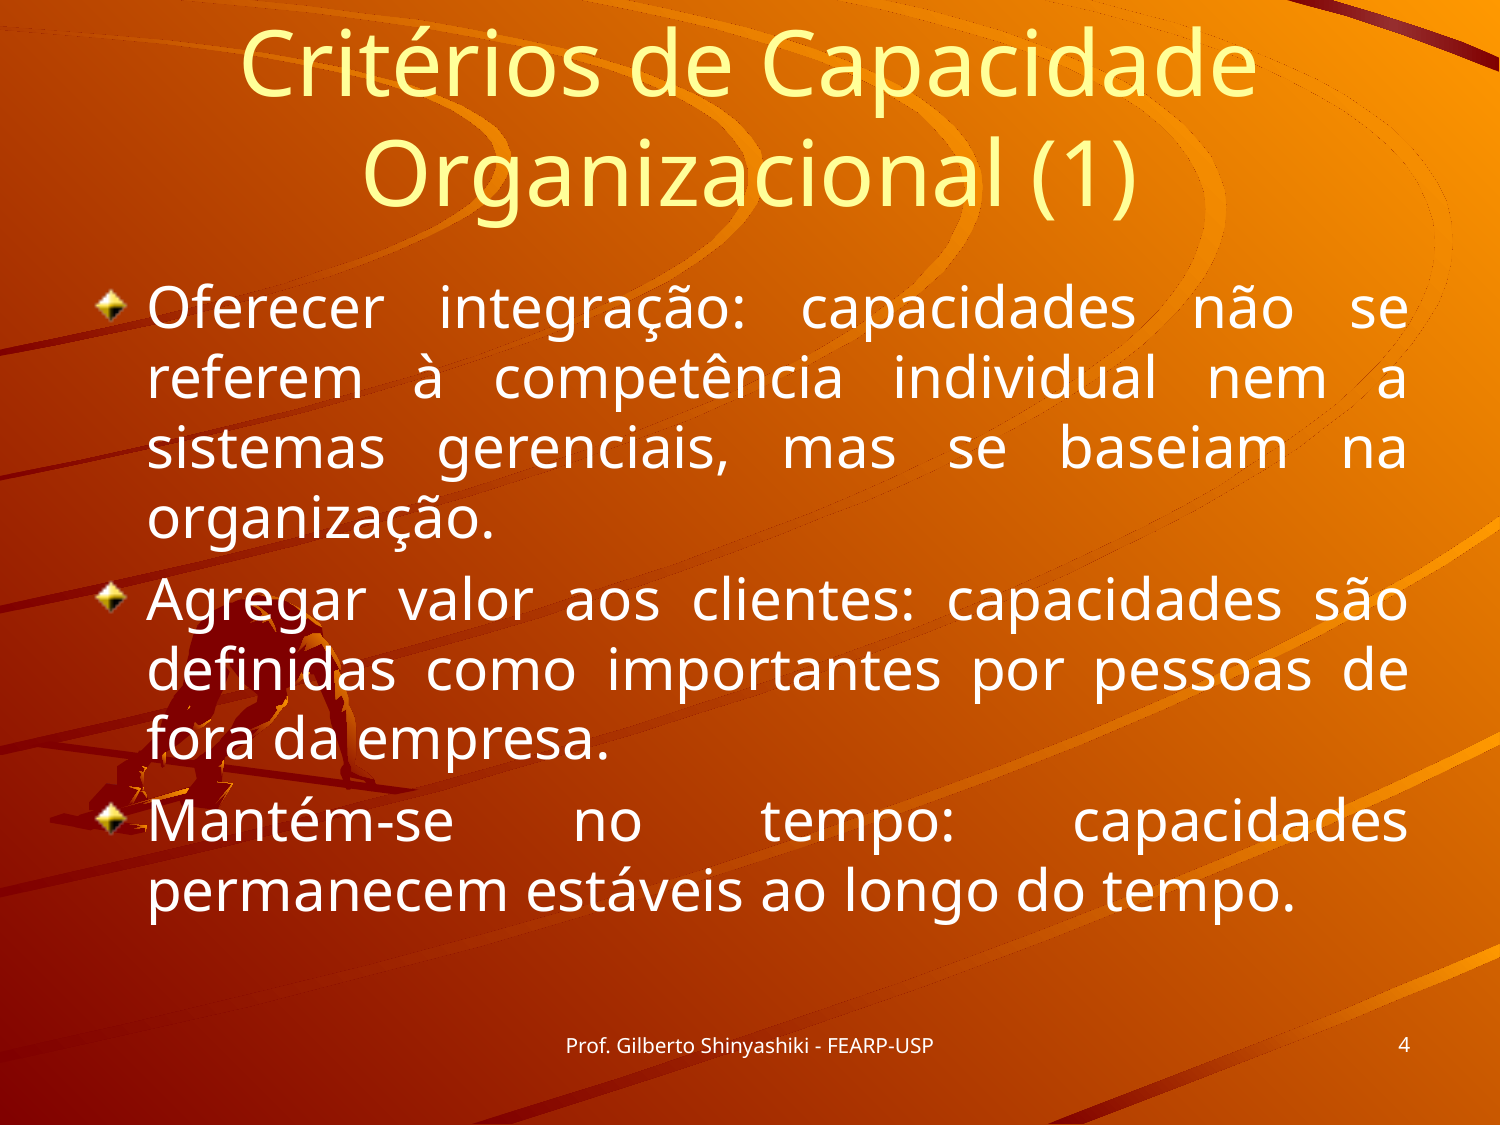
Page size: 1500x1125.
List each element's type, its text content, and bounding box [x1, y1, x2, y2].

slide_number 4 [1074, 1024, 1425, 1100]
picture [90, 797, 131, 839]
list Oferecer integração: capacidades não se referem à competência individual nem a sistemas gerenciais, mas se baseiam na organização. Agregar valor aos clientes: capacidades são definidas como importantes por pessoas de fora da empresa. Mantém-se no tempo: capacidades permanecem estáveis ao longo do tempo. [75, 262, 1425, 1006]
picture [90, 284, 131, 326]
title Critérios de Capacidade Organizacional (1) [75, 26, 1425, 233]
picture [90, 576, 131, 617]
footer Prof. Gilberto Shinyashiki - FEARP-USP [512, 1025, 988, 1100]
